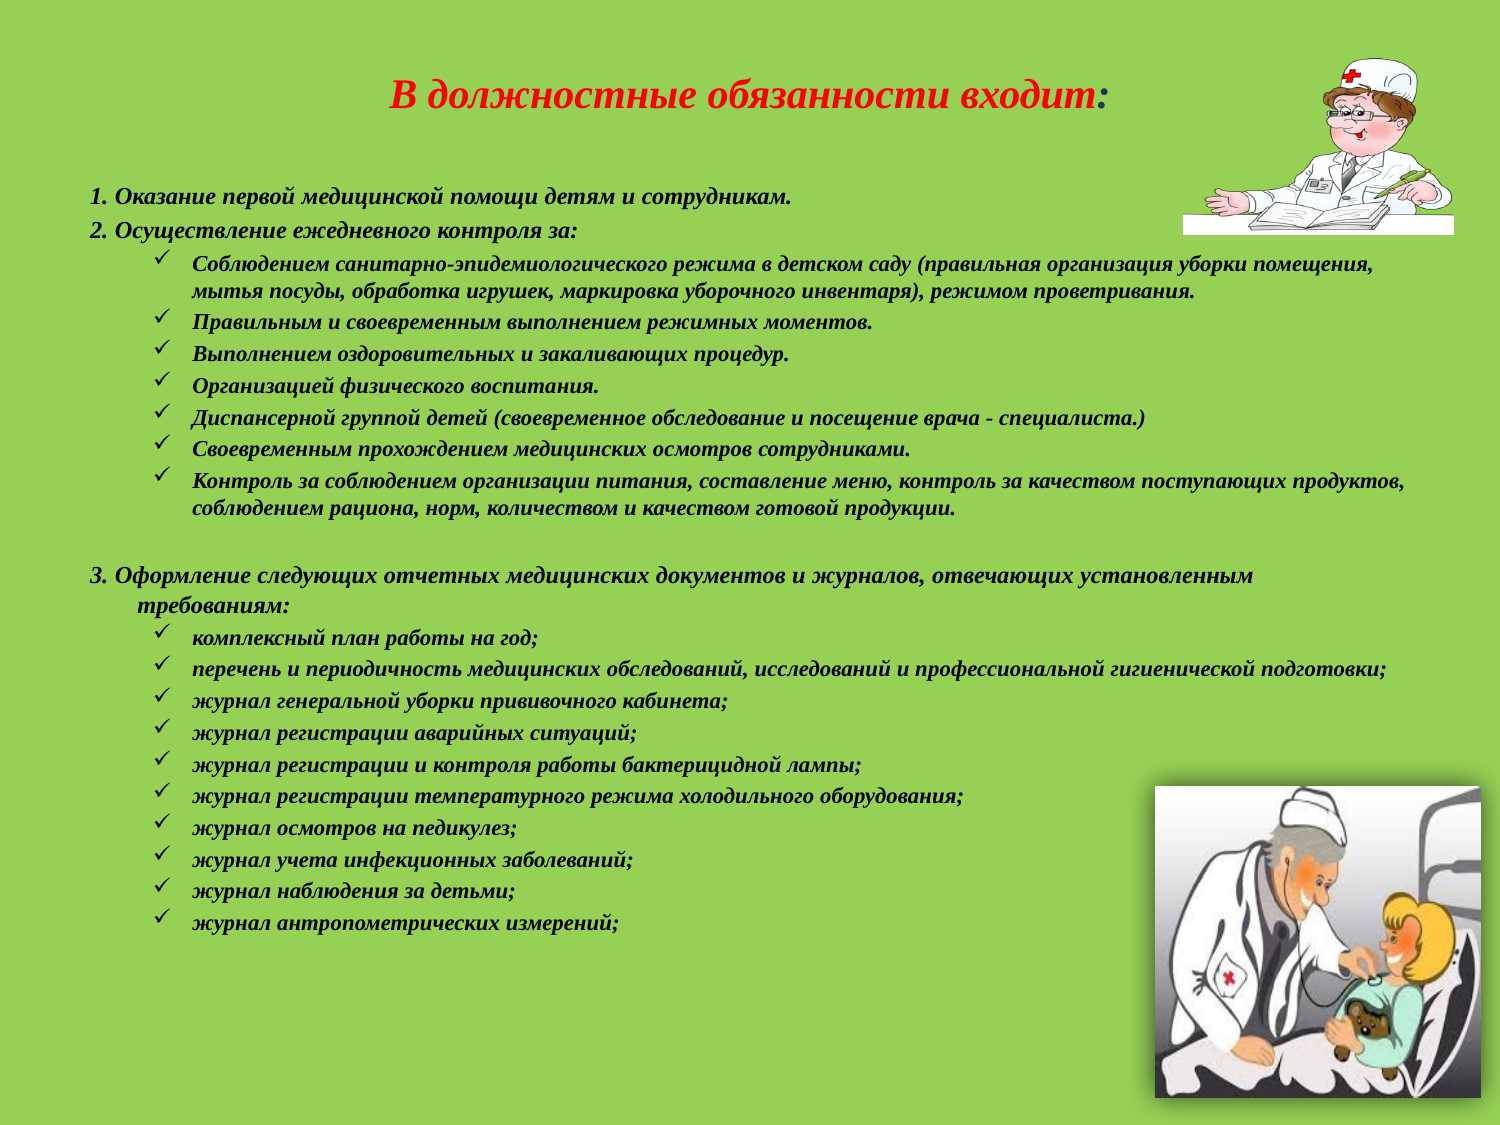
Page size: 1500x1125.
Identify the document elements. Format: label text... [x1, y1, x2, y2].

list В должностные обязанности входит: 1. Оказание первой медицинской помощи детям и сотрудникам. 2. Осуществление ежедневного контроля за: Соблюдением санитарно-эпидемиологического режима в детском саду (правильная организация уборки помещения, мытья посуды, обработка игрушек, маркировка уборочного инвентаря), режимом проветривания. Правильным и своевременным выполнением режимных моментов. Выполнением оздоровительных и закаливающих процедур. Организацией физического воспитания. Диспансерной группой детей (своевременное обследование и посещение врача - специалиста.) Своевременным прохождением медицинских осмотров сотрудниками. Контроль за соблюдением организации питания, составление меню, контроль за качеством поступающих продуктов, соблюдением рациона, норм, количеством и качеством готовой продукции. 3. Оформление следующих отчетных медицинских документов и журналов, отвечающих установленным требованиям: комплексный план работы на год; перечень и периодичность медицинских обследований, исследований и профессиональной гигиенической подготовки; журнал генеральной уборки прививочного кабинета; журнал регистрации аварийных ситуаций; журнал регистрации и контроля работы бактерицидной лампы; журнал регистрации температурного режима холодильного оборудования; журнал осмотров на педикулез; журнал учета инфекционных заболеваний; журнал наблюдения за детьми; журнал антропометрических измерений; [75, 58, 1425, 1032]
table_cell 2021 [1137, 768, 1425, 1032]
picture [1155, 786, 1482, 1099]
picture [1183, 58, 1454, 235]
